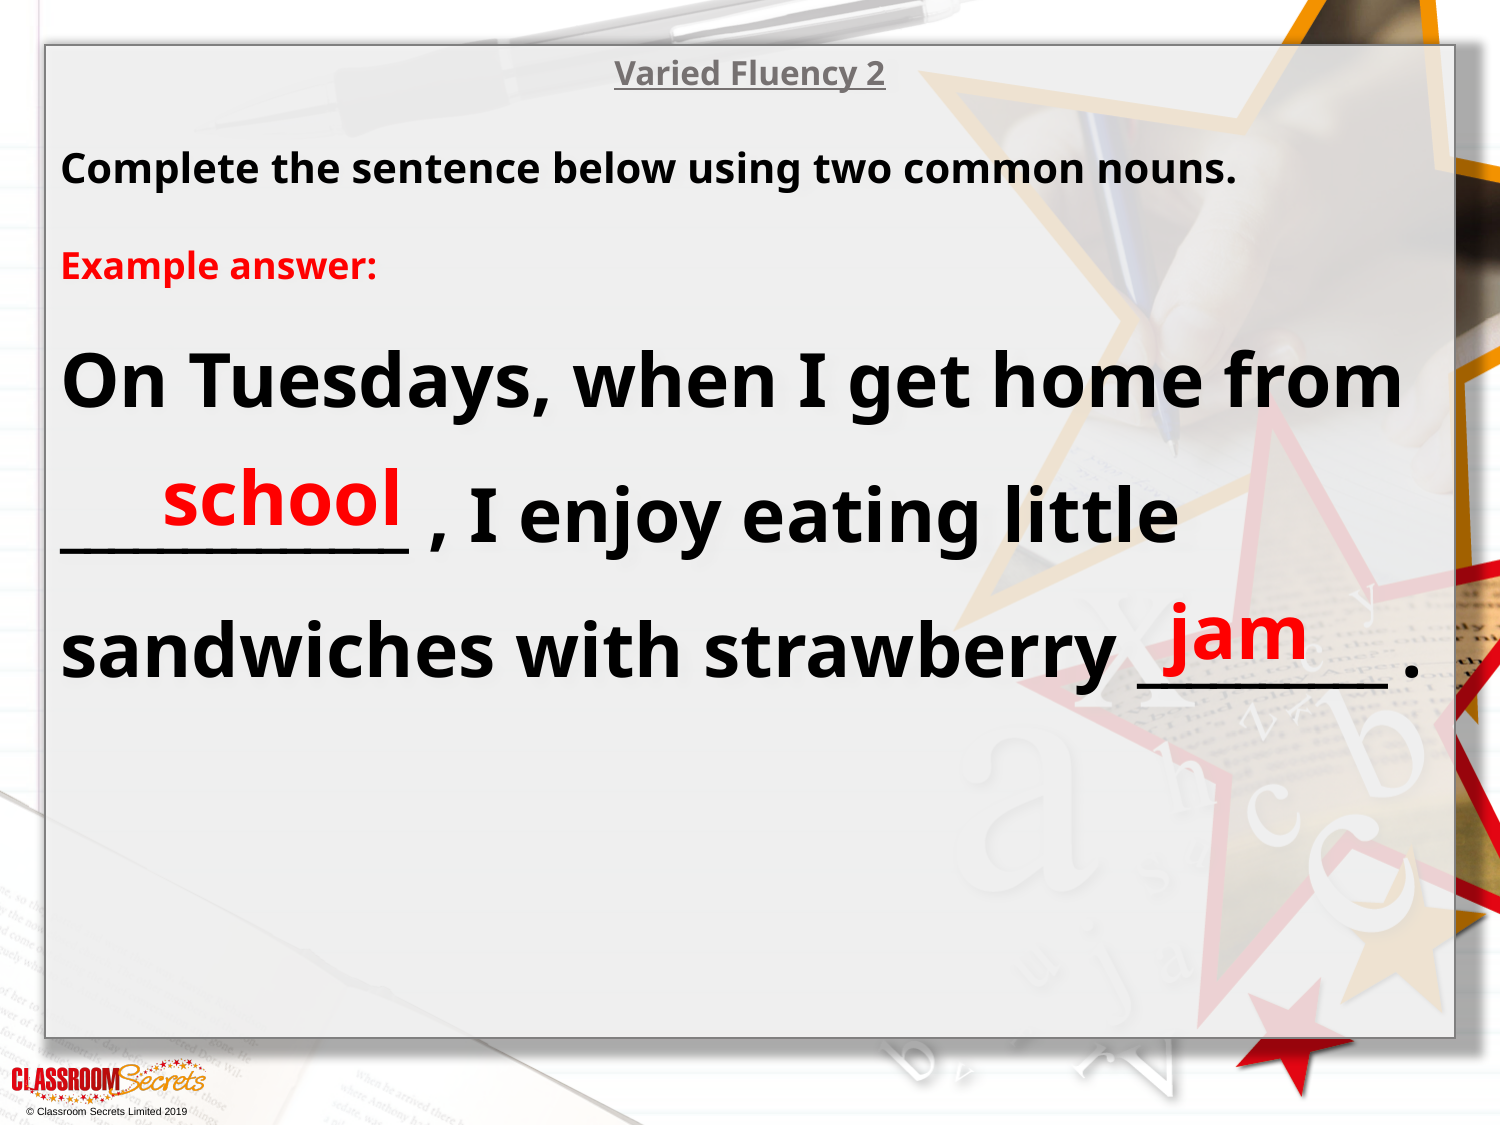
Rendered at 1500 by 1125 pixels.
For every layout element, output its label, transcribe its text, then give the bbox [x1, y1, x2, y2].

text_box school [71, 443, 494, 548]
text_box Varied Fluency 2 Complete the sentence below using two common nouns. Example answer: On Tuesdays, when I get home from ______________ , I enjoy eating little sandwiches with strawberry __________ . [44, 44, 1456, 1039]
text_box jam [1028, 576, 1451, 682]
picture [0, 0, 1500, 1125]
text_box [11, 1058, 207, 1125]
